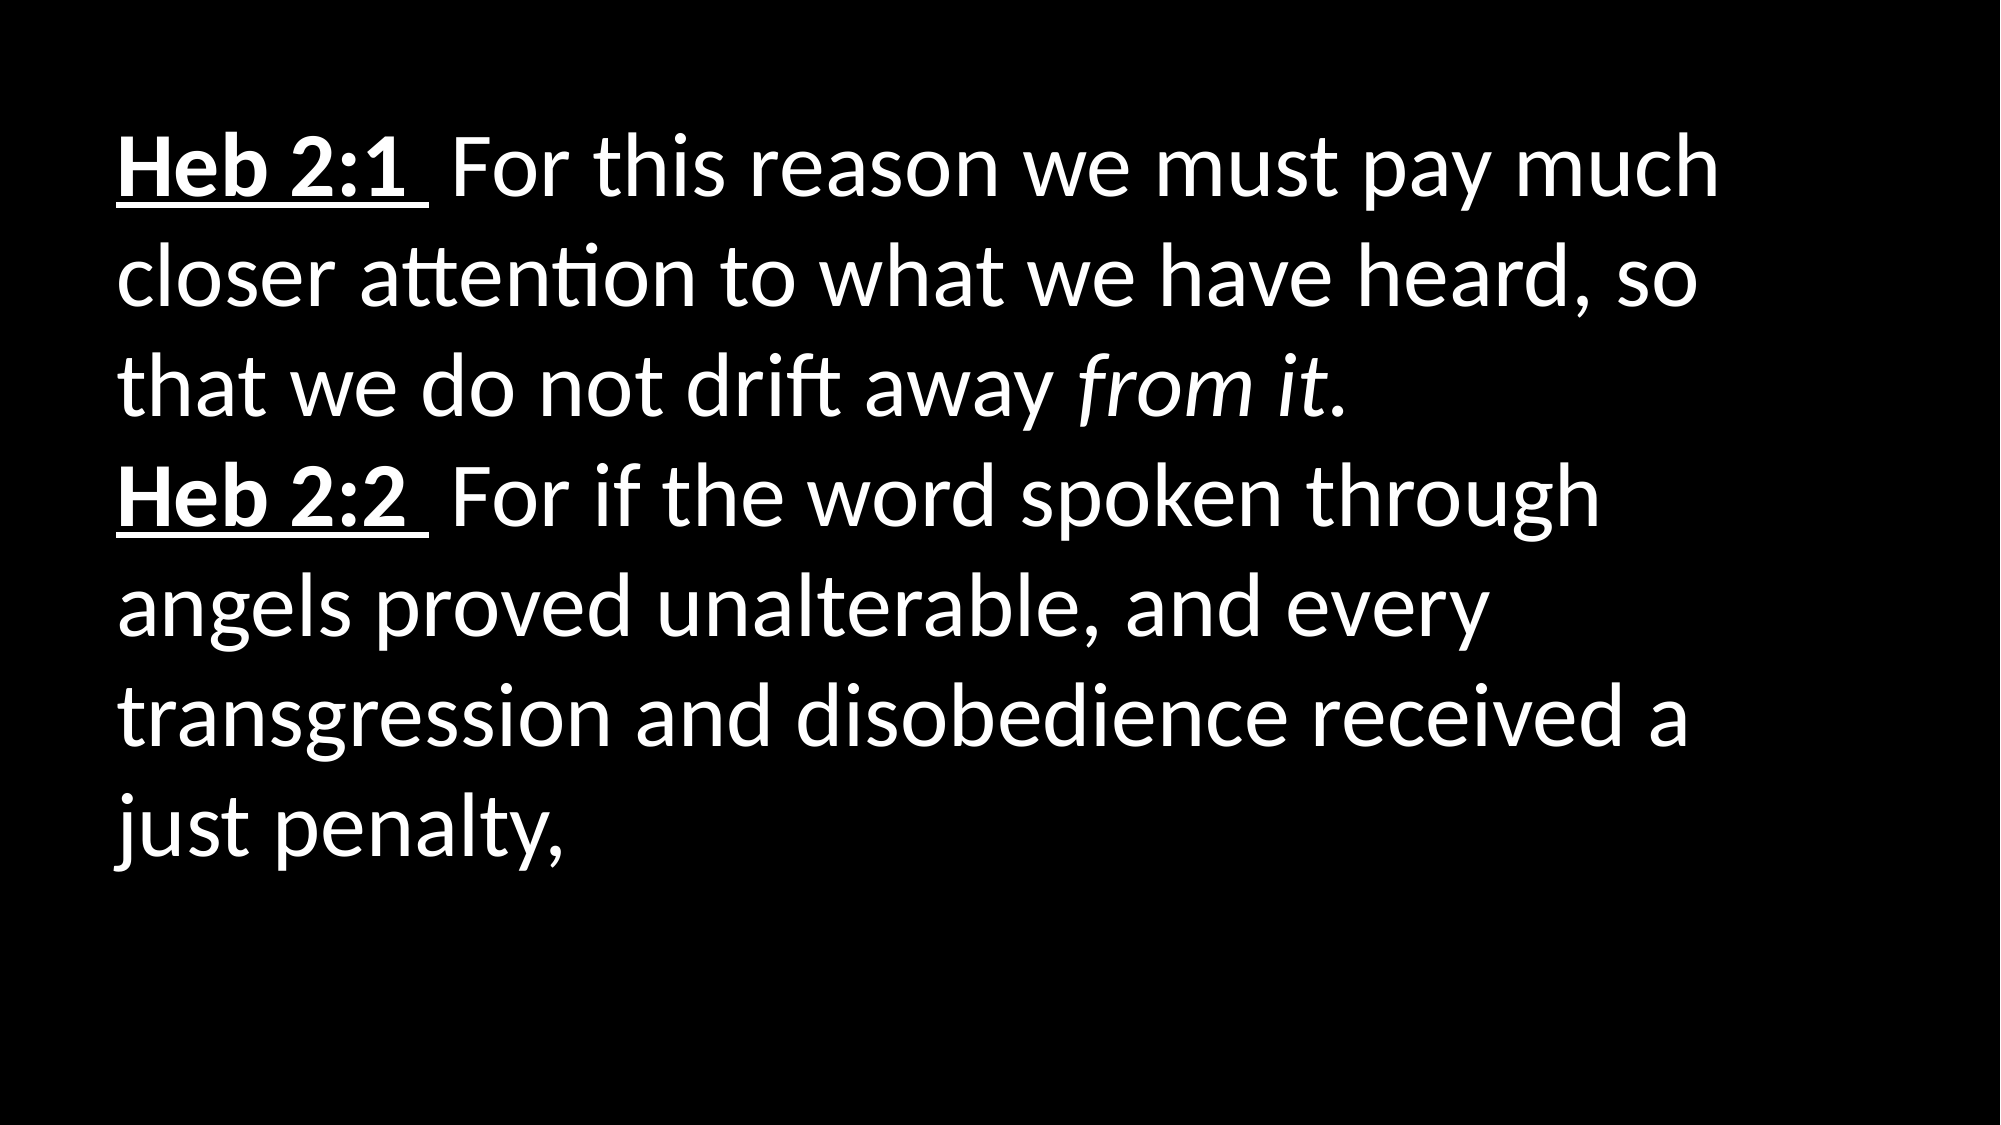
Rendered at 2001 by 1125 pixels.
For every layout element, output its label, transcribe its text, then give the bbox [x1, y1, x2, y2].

text_box Heb 2:1 For this reason we must pay much closer attention to what we have heard, so that we do not drift away from it. Heb 2:2 For if the word spoken through angels proved unalterable, and every transgression and disobedience received a just penalty, [101, 97, 1849, 992]
